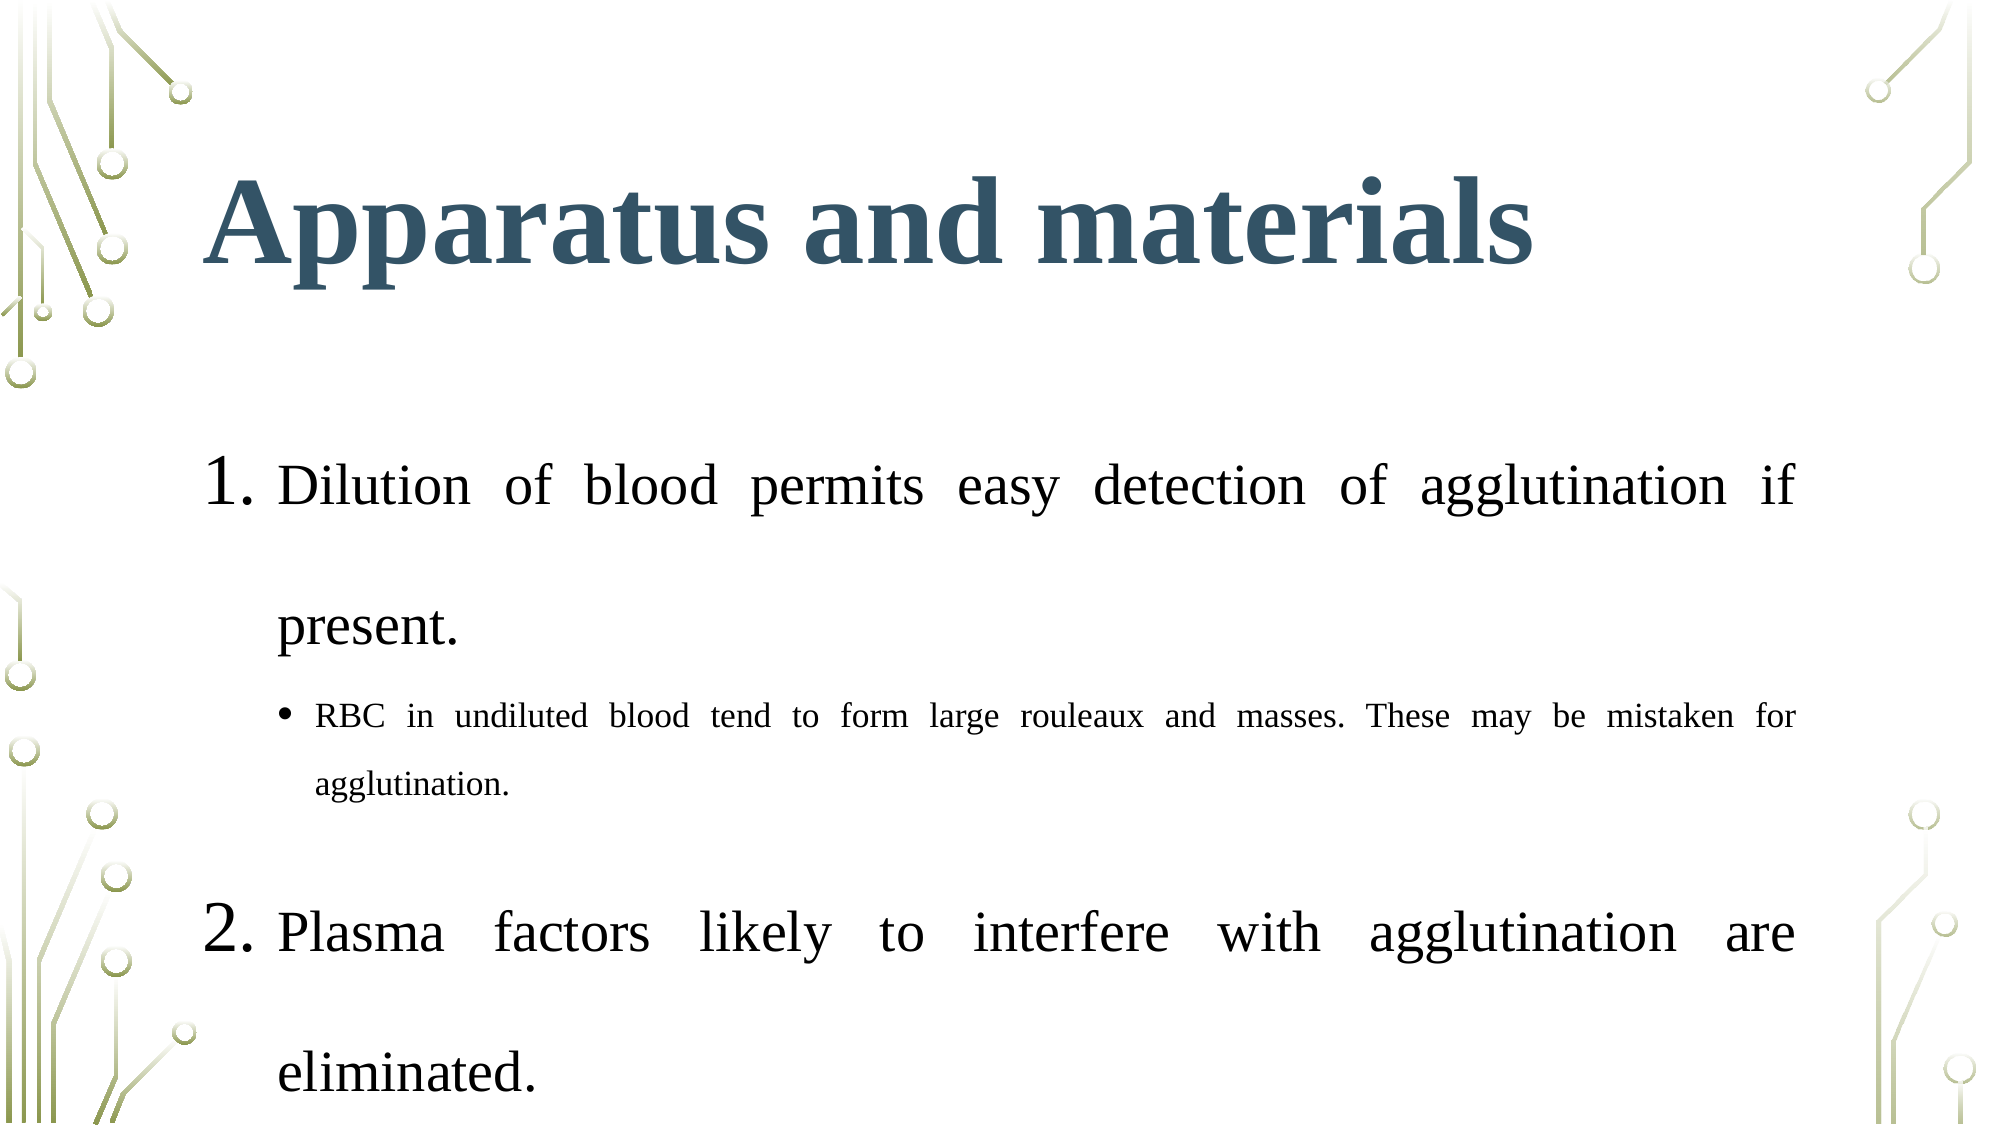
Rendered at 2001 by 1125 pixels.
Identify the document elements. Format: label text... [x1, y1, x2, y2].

title Apparatus and materials [187, 101, 1813, 344]
list Dilution of blood permits easy detection of agglutination if present. RBC in undiluted blood tend to form large rouleaux and masses. These may be mistaken for agglutination. Plasma factors likely to interfere with agglutination are eliminated. [187, 369, 1813, 1125]
